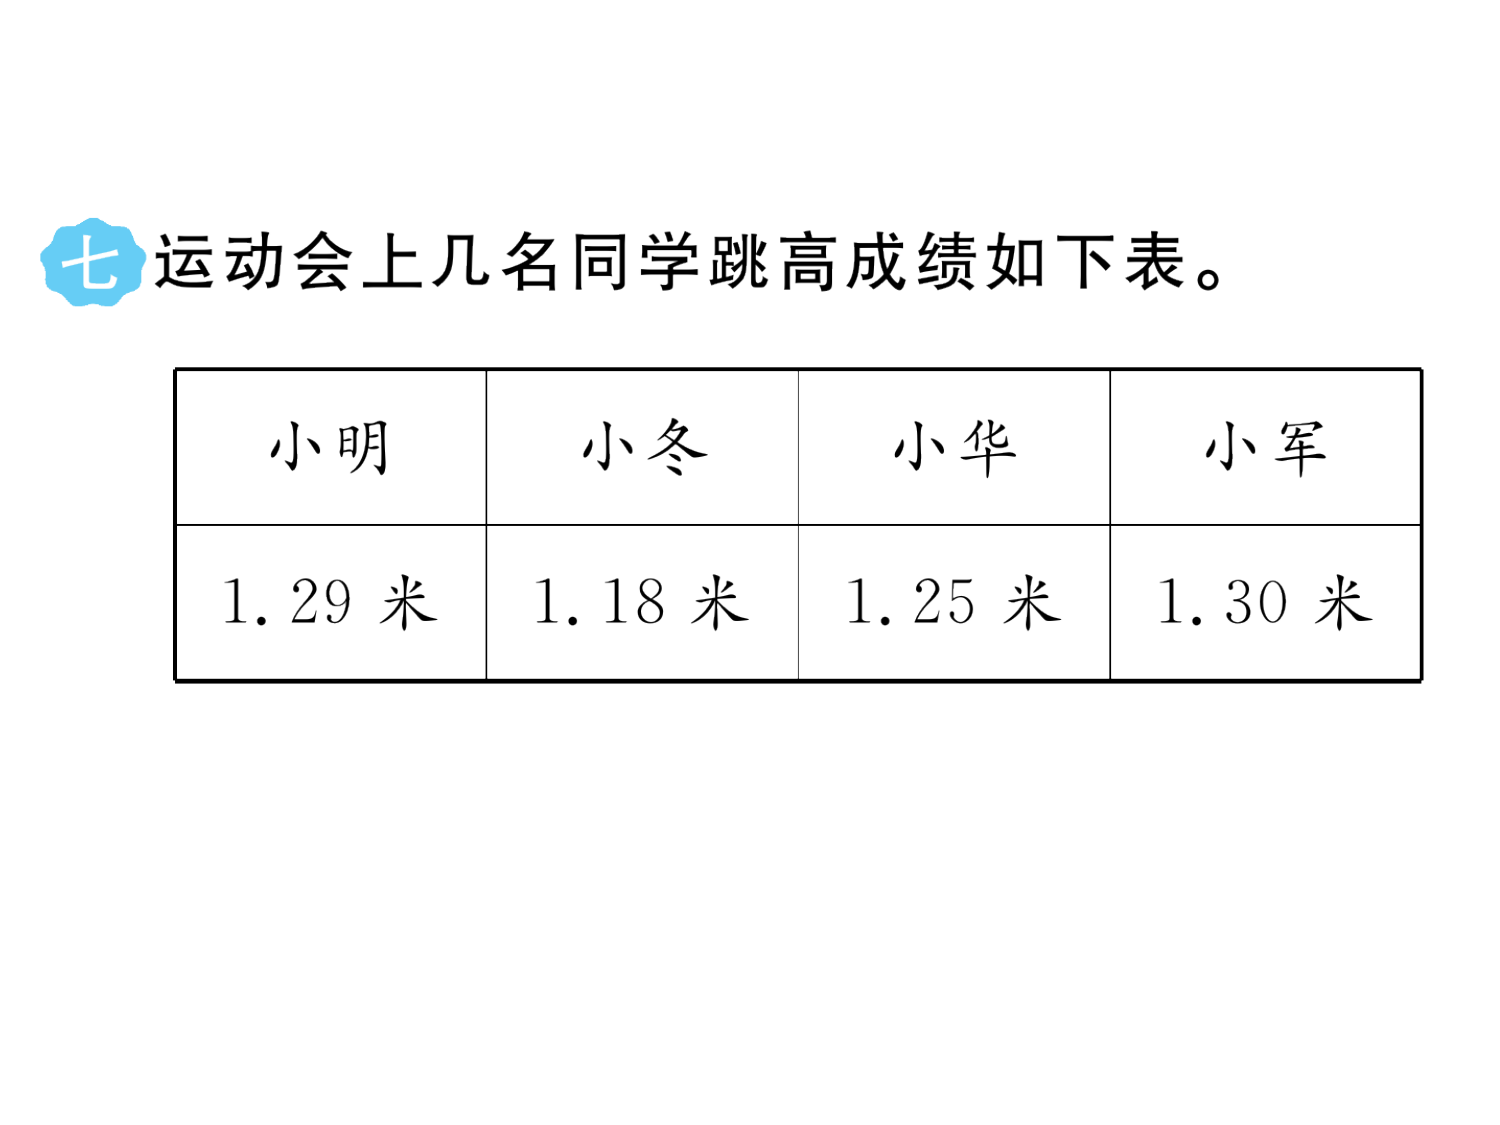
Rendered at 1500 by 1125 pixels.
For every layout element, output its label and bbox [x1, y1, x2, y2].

picture [35, 177, 1453, 712]
